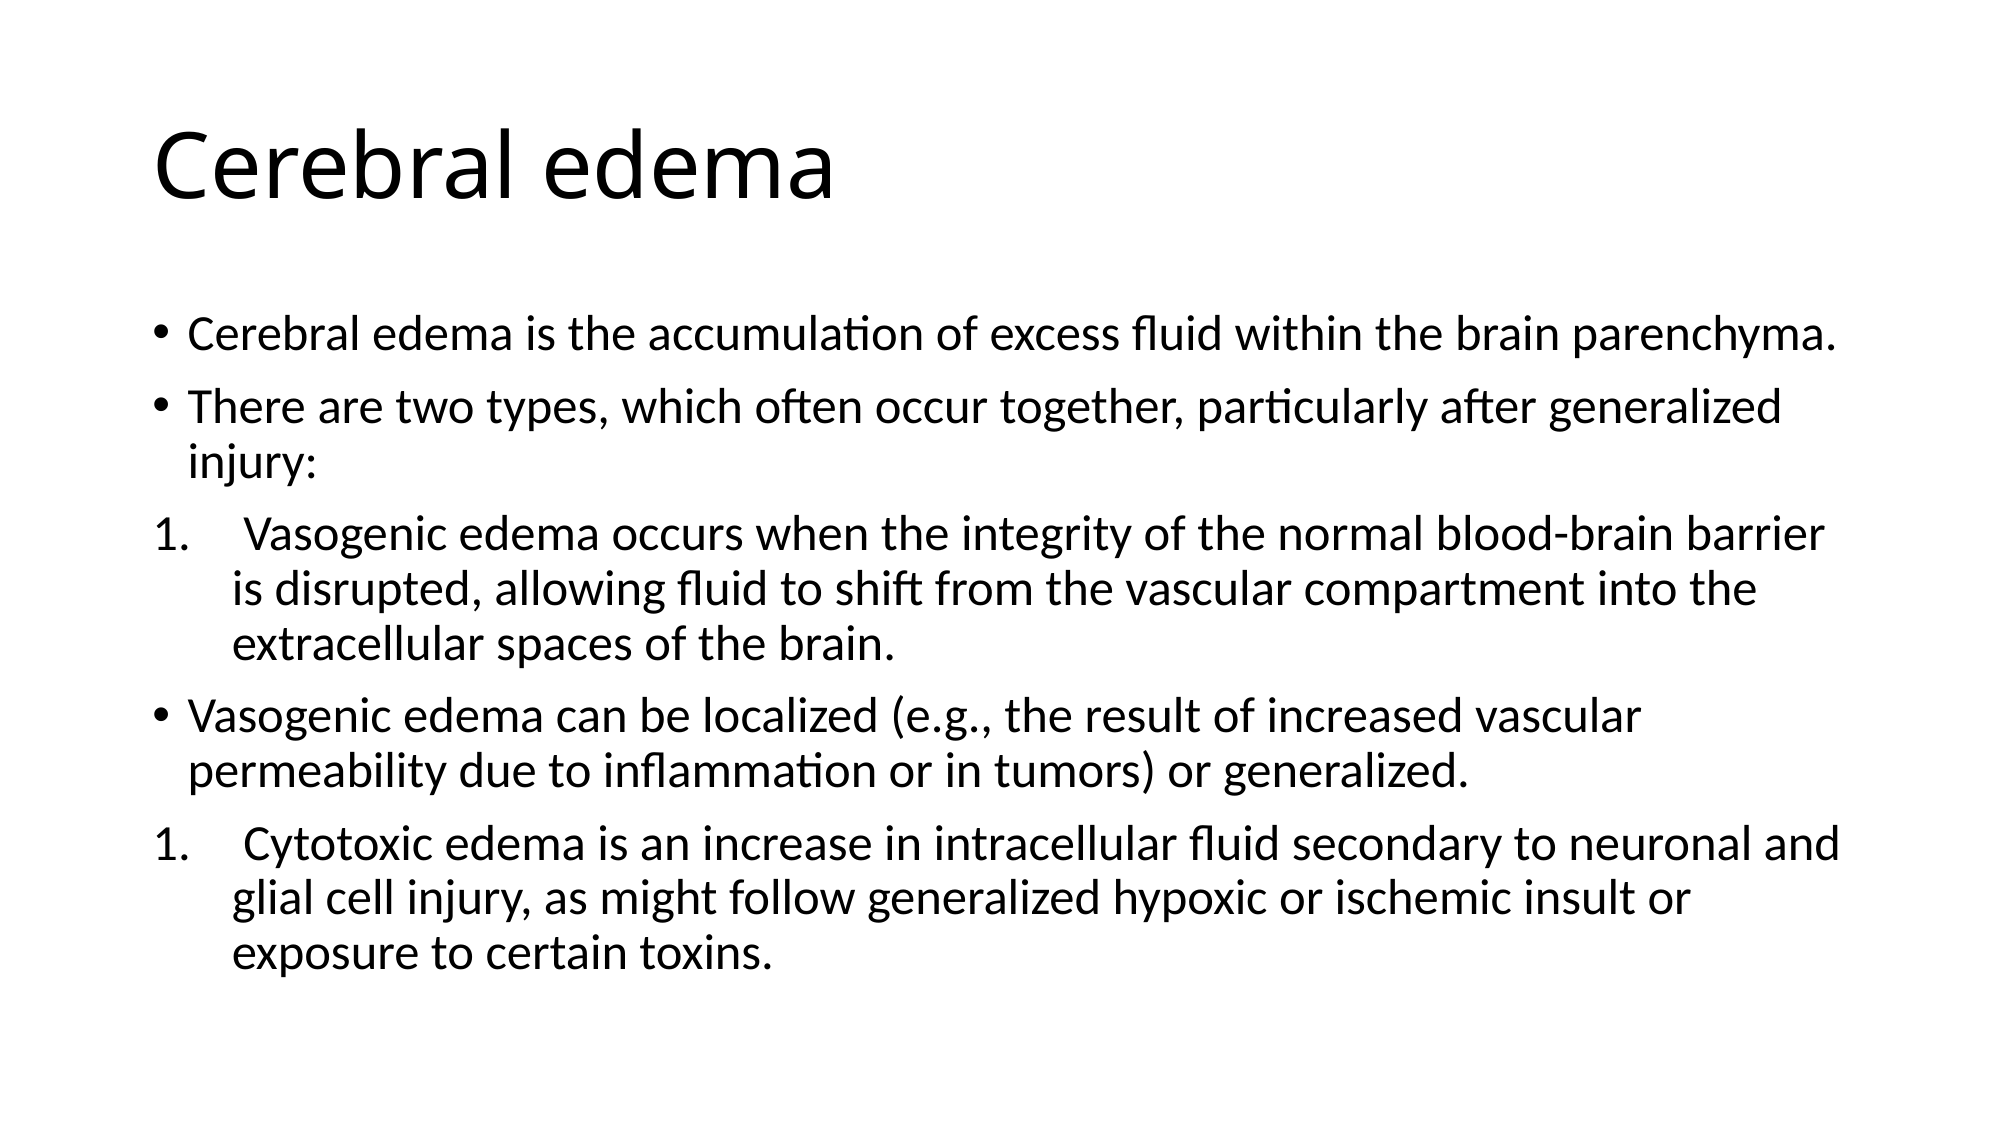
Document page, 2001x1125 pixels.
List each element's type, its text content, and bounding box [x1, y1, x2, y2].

title Cerebral edema [137, 59, 1863, 278]
list Cerebral edema is the accumulation of excess fluid within the brain parenchyma. There are two types, which often occur together, particularly after generalized injury: Vasogenic edema occurs when the integrity of the normal blood-brain barrier is disrupted, allowing fluid to shift from the vascular compartment into the extracellular spaces of the brain. Vasogenic edema can be localized (e.g., the result of increased vascular permeability due to inflammation or in tumors) or generalized. Cytotoxic edema is an increase in intracellular fluid secondary to neuronal and glial cell injury, as might follow generalized hypoxic or ischemic insult or exposure to certain toxins. [137, 299, 1863, 1014]
